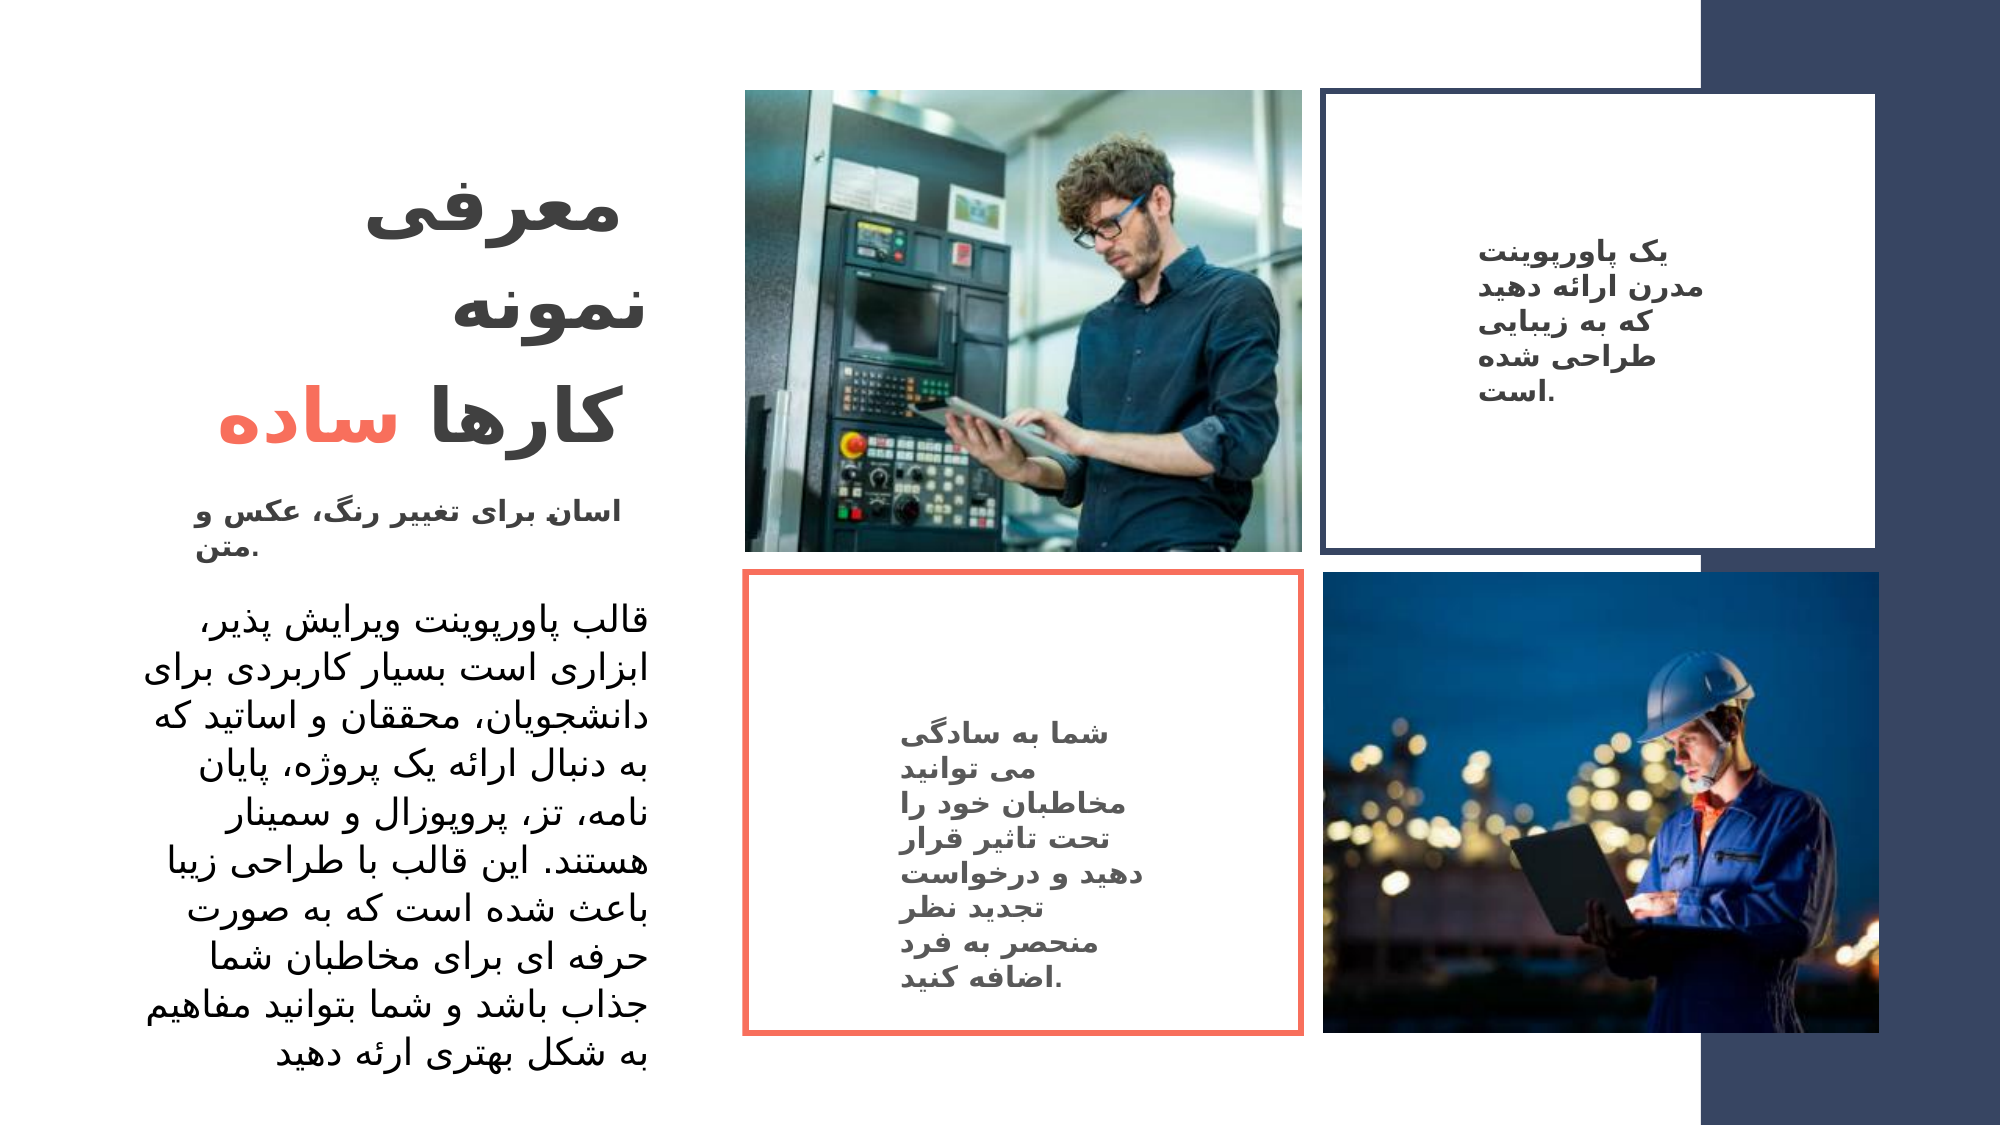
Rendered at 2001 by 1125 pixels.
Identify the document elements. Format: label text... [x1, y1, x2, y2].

text_box قالب پاورپوینت ویرایش پذیر، ابزاری است بسیار کاربردی برای دانشجویان، محققان و اساتید که به دنبال ارائه یک پروژه، پایان نامه، تز، پروپوزال و سمینار هستند. این قالب با طراحی زیبا باعث شده است که به صورت حرفه ای برای مخاطبان شما جذاب باشد و شما بتوانید مفاهیم به شکل بهتری ارئه دهید [121, 584, 665, 1081]
text_box شما به سادگی می توانید مخاطبان خود را تحت تاثیر قرار دهید و درخواست تجدید نظر منحصر به فرد اضافه کنید. [885, 706, 1162, 1037]
text_box یک پاورپوینت مدرن ارائه دهید که به زیبایی طراحی شده است. [1462, 225, 1739, 450]
text_box معرفی نمونه کارها ساده [180, 141, 665, 471]
picture [1322, 572, 1879, 1033]
picture [745, 90, 1302, 552]
text_box اسان برای تغییر رنگ، عکس و متن. [180, 484, 665, 584]
